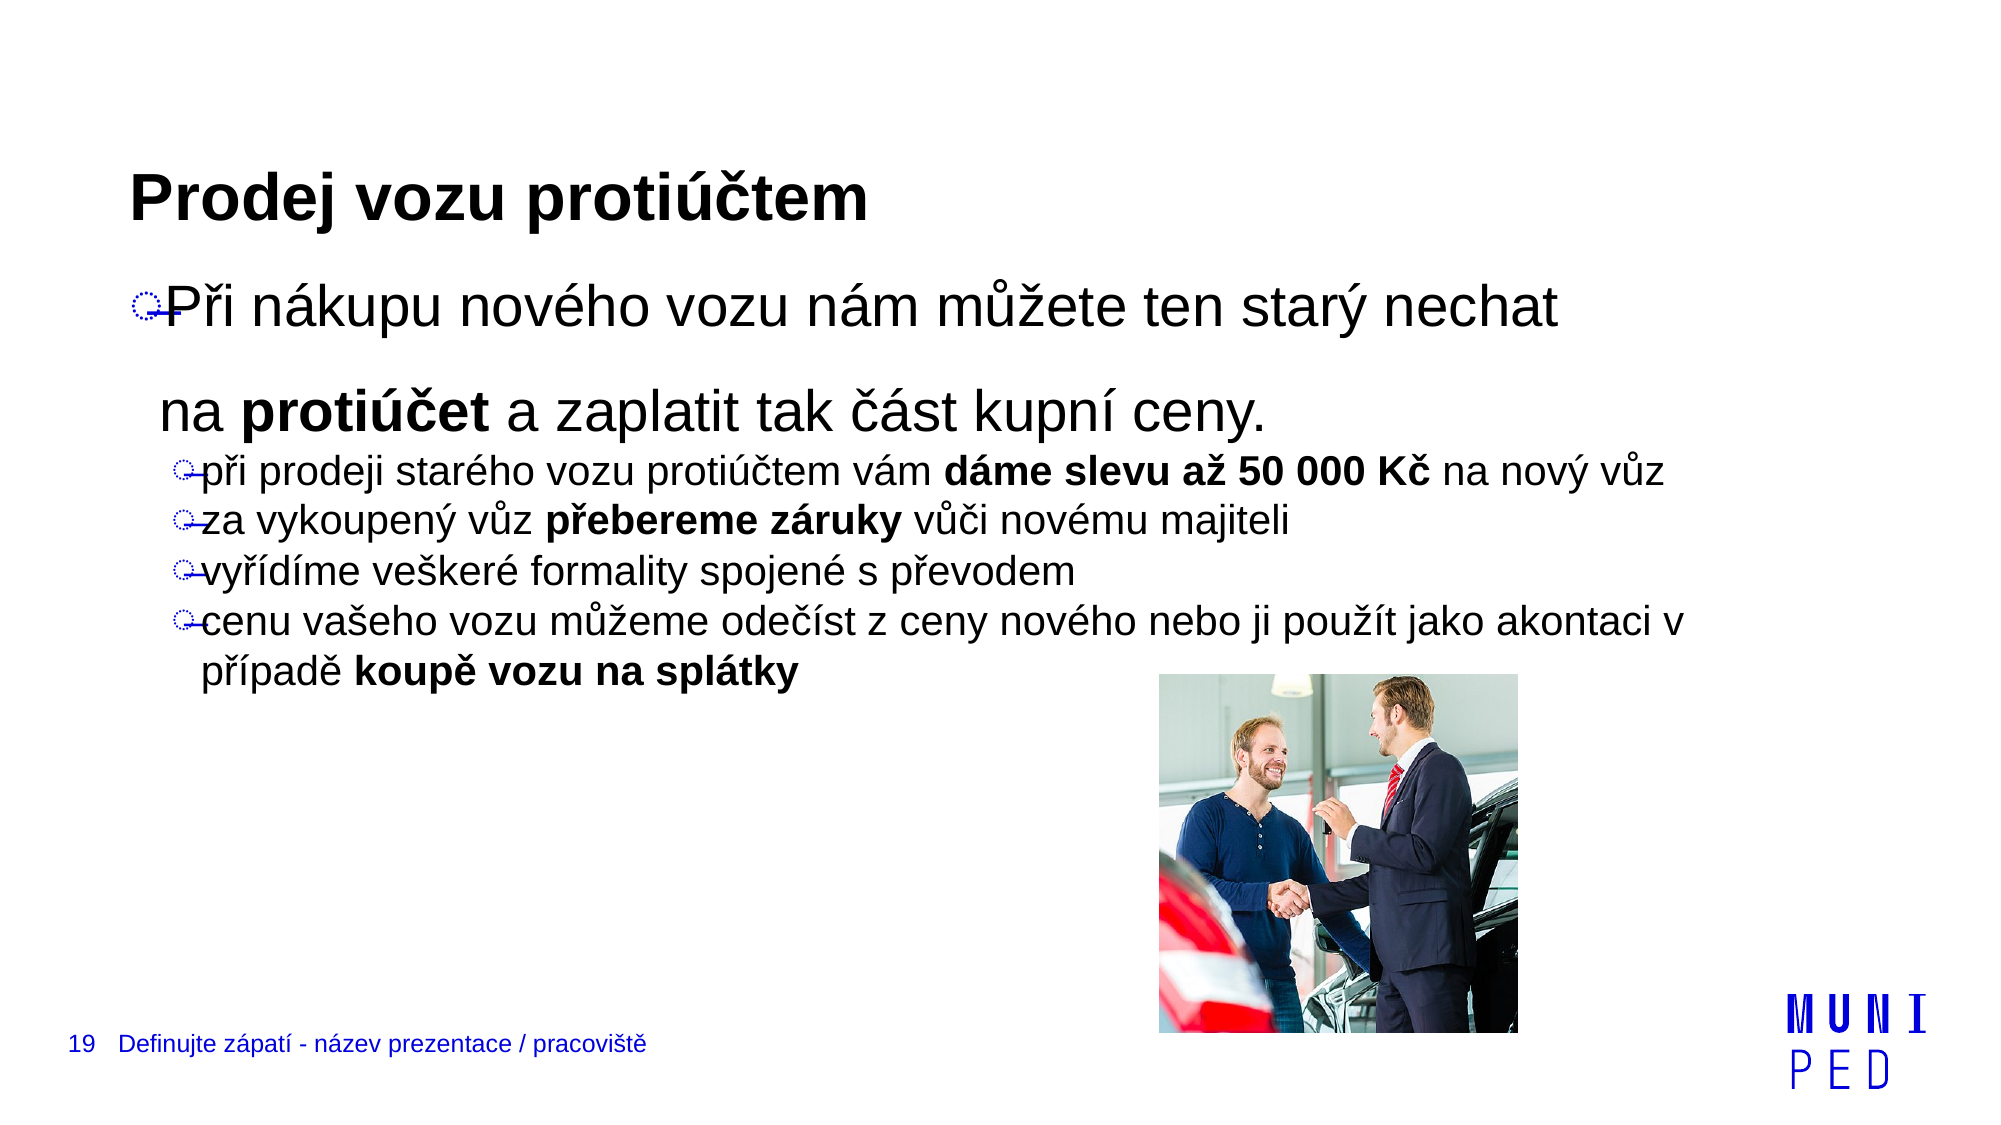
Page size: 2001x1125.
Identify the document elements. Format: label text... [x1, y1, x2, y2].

slide_number 19 [67, 1021, 110, 1063]
list Prodej vozu protiúčtem Při nákupu nového vozu nám můžete ten starý nechat na protiúčet a zaplatit tak část kupní ceny. při prodeji starého vozu protiúčtem vám dáme slevu až 50 000 Kč na nový vůz za vykoupený vůz přebereme záruky vůči novému majiteli vyřídíme veškeré formality spojené s převodem cenu vašeho vozu můžeme odečíst z ceny nového nebo ji použít jako akontaci v případě koupě vozu na splátky [118, 113, 1883, 957]
footer Definujte zápatí - název prezentace / pracoviště [118, 1021, 1418, 1063]
picture [1159, 674, 1518, 1033]
